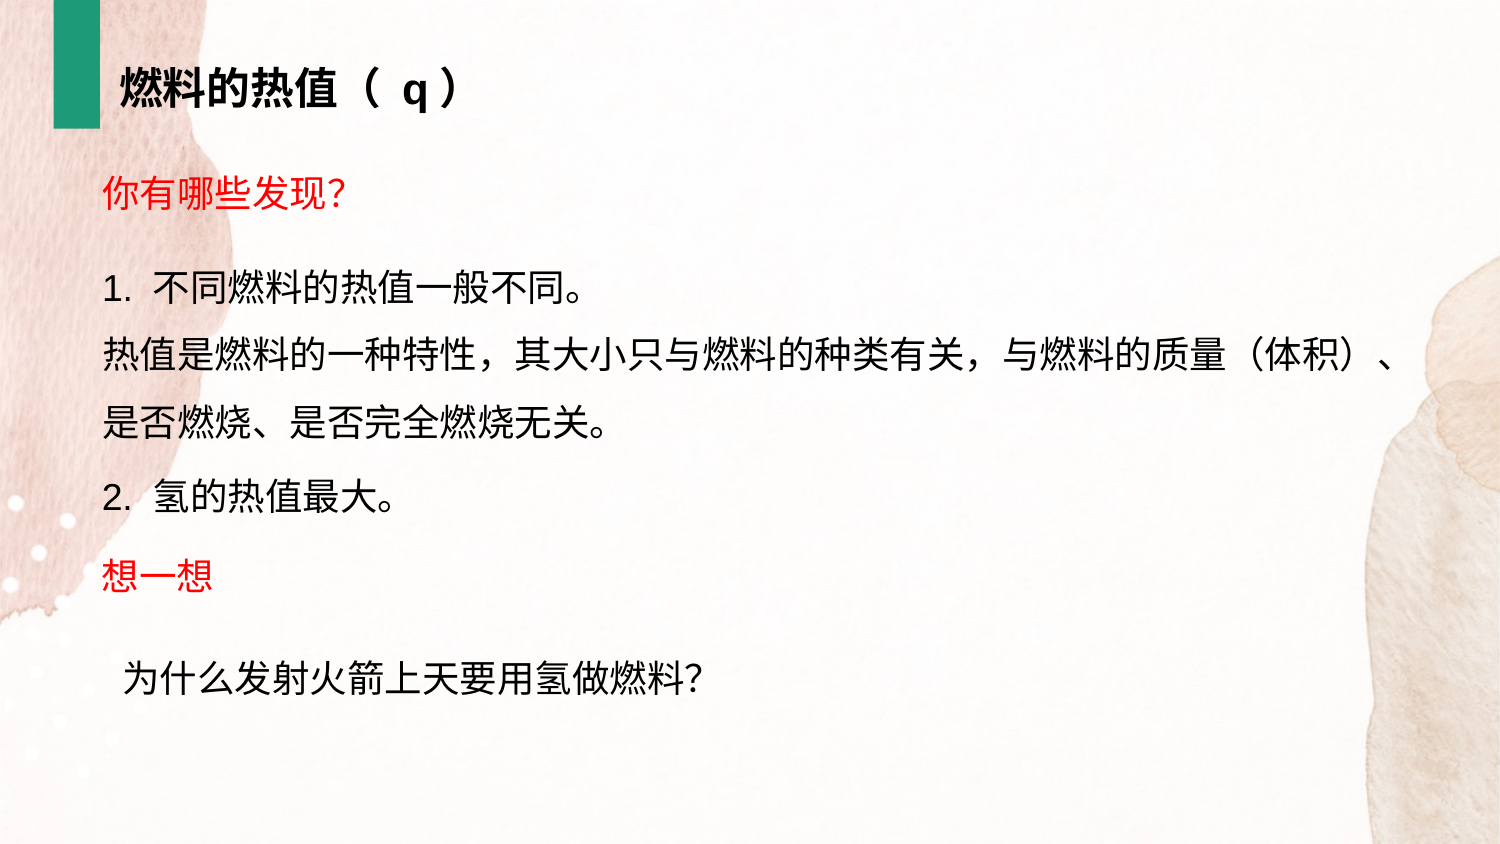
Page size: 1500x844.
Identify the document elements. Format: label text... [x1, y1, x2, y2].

picture [0, 0, 1500, 844]
text_box 2. 氢的热值最大。 [90, 467, 563, 524]
text_box 燃料的热值（ q） [107, 55, 495, 119]
text_box 为什么发射火箭上天要用氢做燃料？ [111, 626, 1007, 706]
text_box 1. 不同燃料的热值一般不同。 热值是燃料的一种特性，其大小只与燃料的种类有关，与燃料的质量（体积）、是否燃烧、是否完全燃烧无关。 [90, 235, 1394, 450]
text_box 想一想 [90, 546, 350, 604]
text_box 你有哪些发现？ [90, 164, 487, 221]
